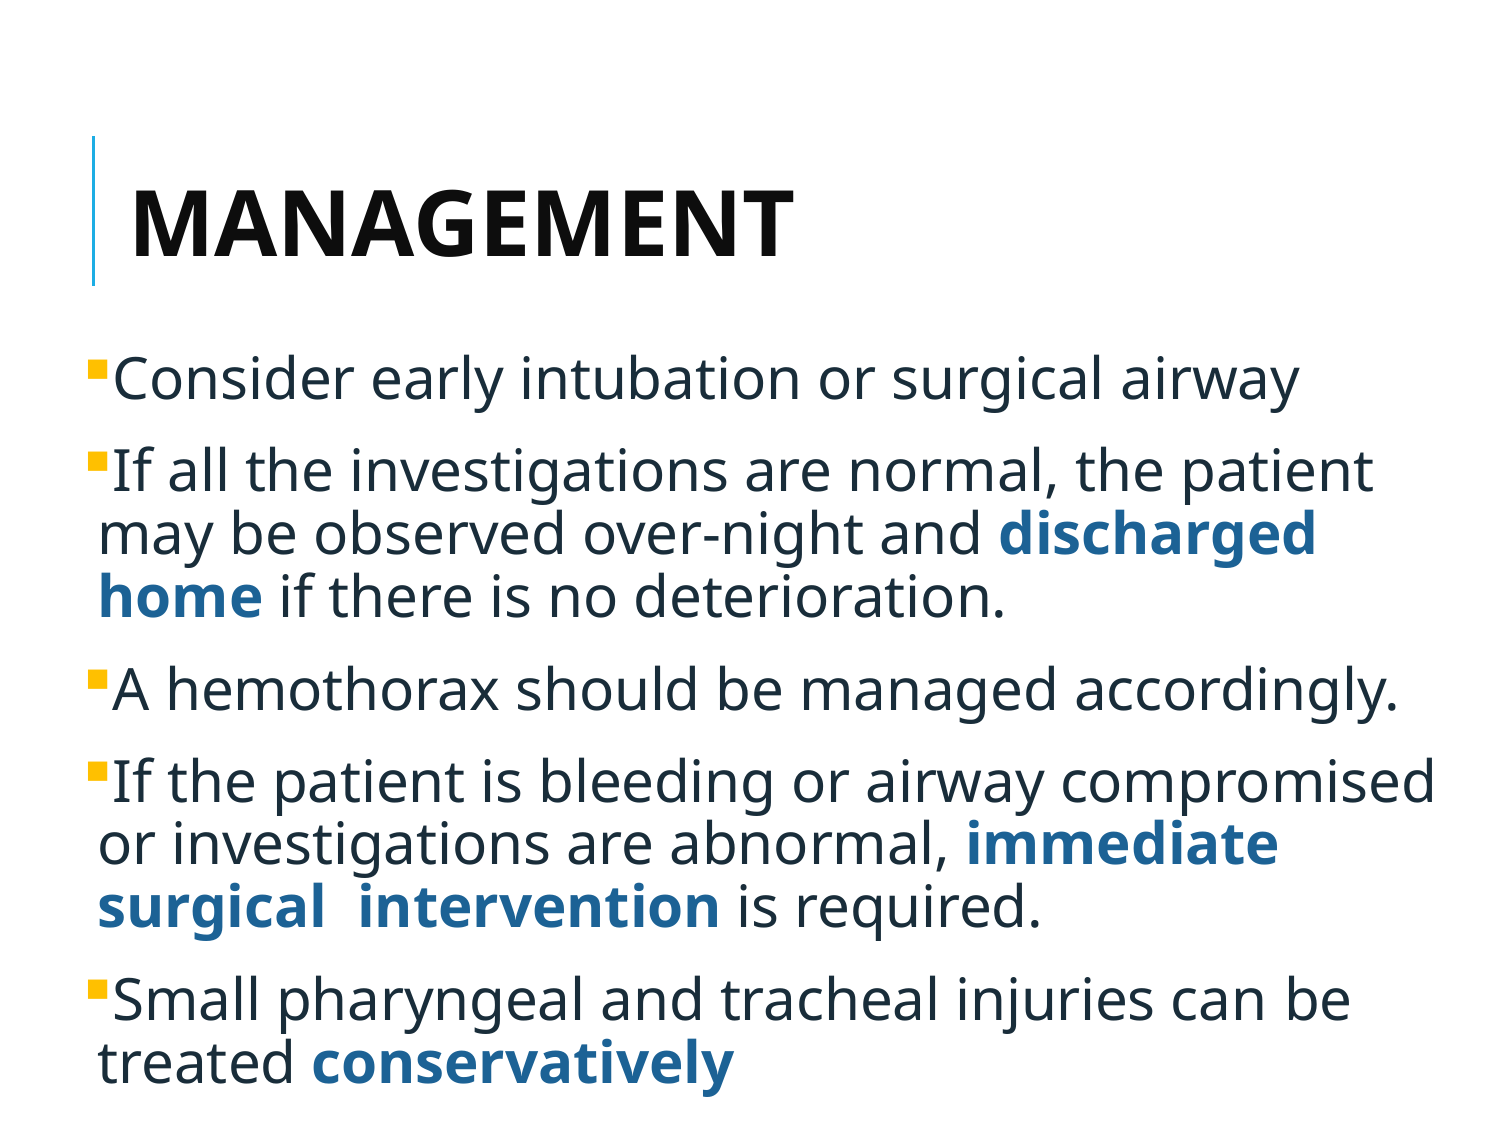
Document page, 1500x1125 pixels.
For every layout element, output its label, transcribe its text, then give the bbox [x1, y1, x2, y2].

list Consider early intubation or surgical airway If all the investigations are normal, the patient may be observed over-night and discharged home if there is no deterioration. A hemothorax should be managed accordingly. If the patient is bleeding or airway compromised or investigations are abnormal, immediate surgical intervention is required. Small pharyngeal and tracheal injuries can be treated conservatively [75, 341, 1475, 1113]
title Management [126, 124, 1322, 314]
